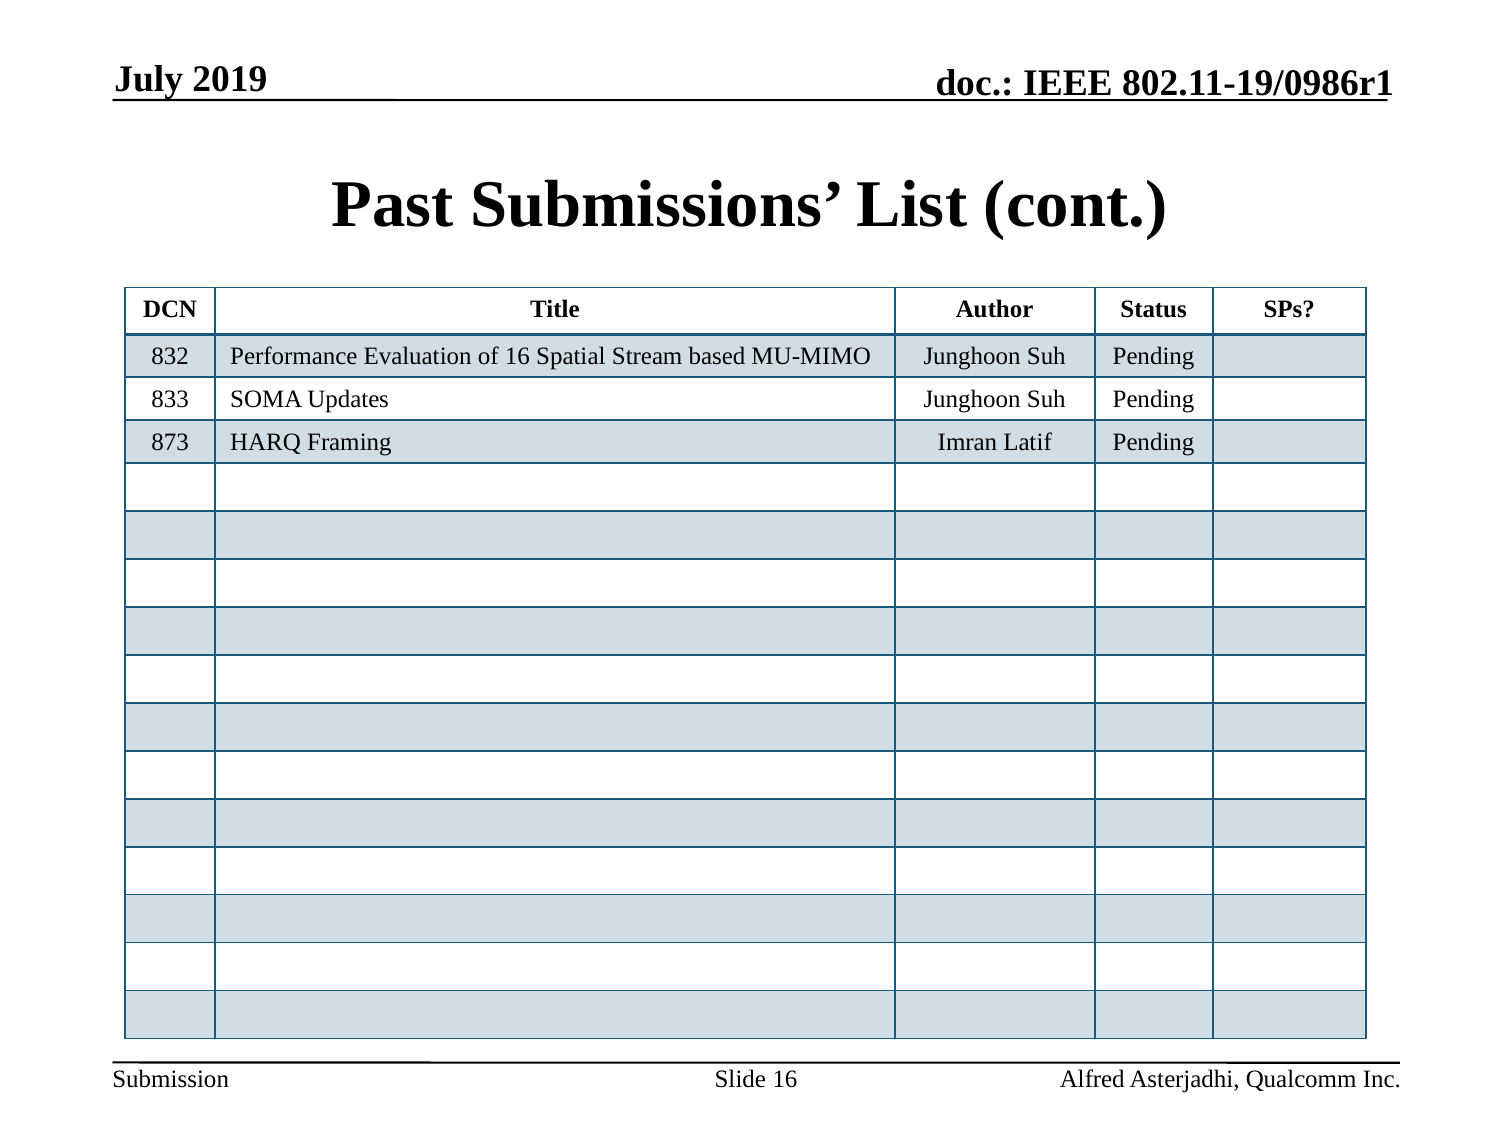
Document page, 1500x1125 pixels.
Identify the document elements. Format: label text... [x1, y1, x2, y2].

table_cell [896, 895, 1094, 942]
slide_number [114, 54, 423, 100]
title Past Submissions’ List (cont.) [112, 112, 1388, 288]
table_cell [1214, 943, 1365, 990]
table_cell [896, 991, 1094, 1038]
table_cell [1096, 464, 1212, 510]
table_cell [126, 656, 214, 702]
footer Alfred Asterjadhi, Qualcomm Inc. [878, 1061, 1402, 1093]
table_header Status [1096, 288, 1212, 333]
table_cell [1214, 752, 1365, 798]
table_cell [1214, 336, 1365, 376]
table_cell SOMA Updates [216, 378, 894, 419]
table_cell [1096, 656, 1212, 702]
table_cell [126, 895, 214, 942]
table_cell [896, 704, 1094, 750]
table_cell [216, 848, 894, 894]
table_cell [1214, 656, 1365, 702]
table_cell [1214, 464, 1365, 510]
table_cell [896, 512, 1094, 558]
table_cell [1096, 512, 1212, 558]
table_cell [1096, 895, 1212, 942]
table_cell [216, 943, 894, 990]
table_cell [216, 512, 894, 558]
table_cell [1096, 704, 1212, 750]
table_cell [896, 560, 1094, 606]
table_cell HARQ Framing [216, 421, 894, 462]
table_header Author [896, 288, 1094, 333]
table_cell [216, 800, 894, 846]
table_cell [1214, 800, 1365, 846]
table_cell [1214, 704, 1365, 750]
table_cell [126, 943, 214, 990]
table_cell [216, 560, 894, 606]
table_cell [126, 991, 214, 1038]
table_cell [1096, 608, 1212, 654]
table_cell Imran Latif [896, 421, 1094, 462]
table_cell [126, 752, 214, 798]
slide_number Slide 16 [712, 1061, 800, 1123]
table_cell [896, 464, 1094, 510]
table_cell [1214, 421, 1365, 462]
table_cell [896, 848, 1094, 894]
table_cell [216, 464, 894, 510]
table_cell 833 [126, 378, 214, 419]
table_cell [1096, 560, 1212, 606]
table_cell [126, 464, 214, 510]
table_cell [216, 704, 894, 750]
table_cell [126, 608, 214, 654]
table_cell [216, 752, 894, 798]
table_cell [126, 848, 214, 894]
table_cell [896, 608, 1094, 654]
table_cell [896, 752, 1094, 798]
table_cell [126, 560, 214, 606]
table_cell [126, 512, 214, 558]
table_cell [1214, 378, 1365, 419]
table_cell [216, 656, 894, 702]
table_cell [1214, 895, 1365, 942]
table_cell [216, 608, 894, 654]
table_cell [126, 800, 214, 846]
table_cell [1096, 943, 1212, 990]
table_cell [1096, 991, 1212, 1038]
table_cell [1214, 991, 1365, 1038]
table_cell [896, 943, 1094, 990]
table_cell [1096, 752, 1212, 798]
table_cell 832 [126, 336, 214, 376]
table_cell Performance Evaluation of 16 Spatial Stream based MU-MIMO [216, 336, 894, 376]
table_header SPs? [1214, 288, 1365, 333]
table_cell Junghoon Suh [896, 378, 1094, 419]
table_cell [1214, 608, 1365, 654]
table_cell [1096, 800, 1212, 846]
table_cell 873 [126, 421, 214, 462]
table_cell [216, 991, 894, 1038]
table_cell [896, 656, 1094, 702]
table_cell [1214, 848, 1365, 894]
table_cell Junghoon Suh [896, 336, 1094, 376]
table_cell [126, 704, 214, 750]
table_header DCN [126, 288, 214, 333]
table_cell [1214, 512, 1365, 558]
table_cell [1096, 848, 1212, 894]
table_cell [1214, 560, 1365, 606]
table_cell [896, 800, 1094, 846]
table_header Title [216, 288, 894, 333]
table_cell Pending [1096, 378, 1212, 419]
table_cell [216, 895, 894, 942]
table_cell Pending [1096, 336, 1212, 376]
table_cell Pending [1096, 421, 1212, 462]
